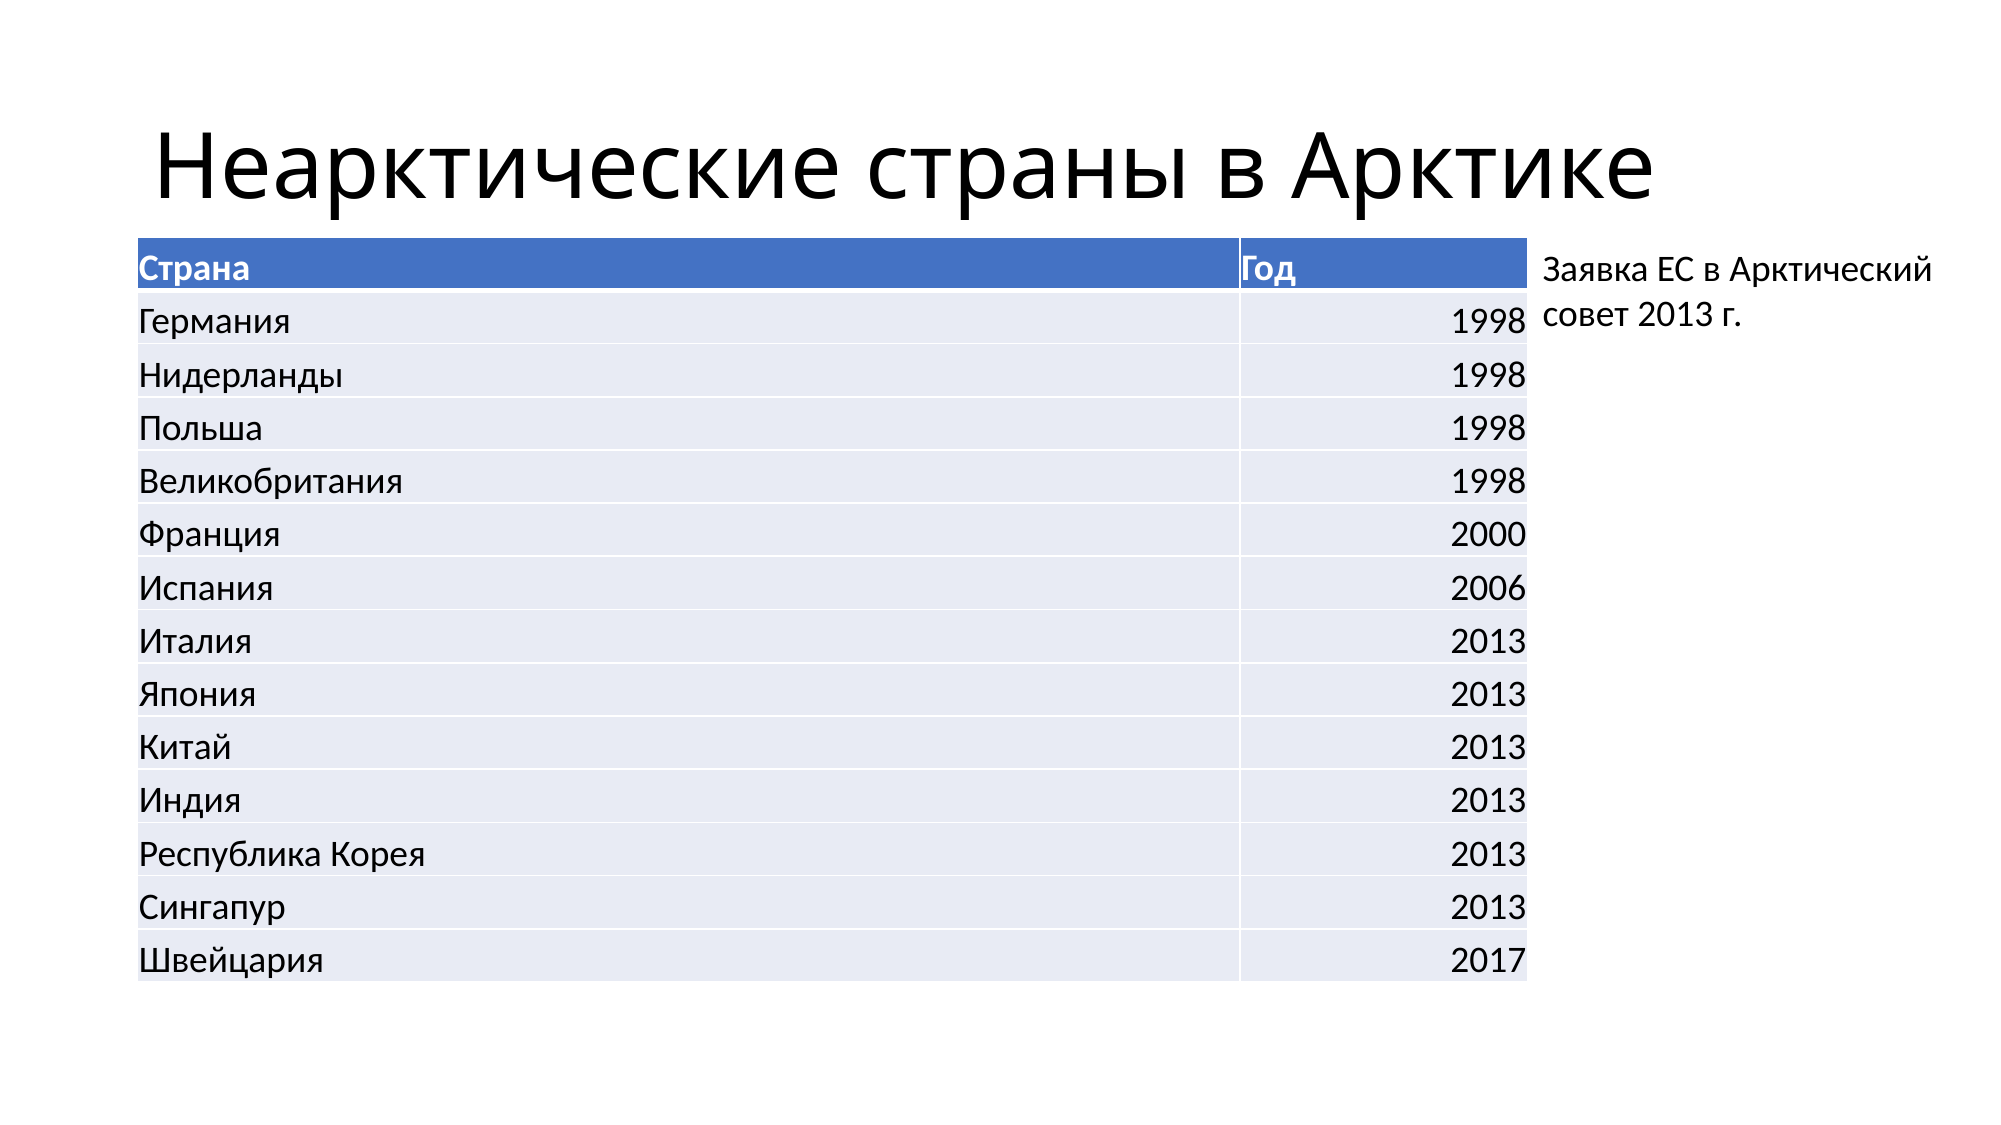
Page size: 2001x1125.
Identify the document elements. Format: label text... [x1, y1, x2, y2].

table_cell Сингапур [138, 876, 1239, 928]
table_cell Китай [138, 717, 1239, 768]
table_cell 2017 [1241, 930, 1527, 981]
table_cell Индия [138, 770, 1239, 822]
table_cell Франция [138, 504, 1239, 555]
table_cell Испания [138, 557, 1239, 609]
table_cell 2013 [1241, 664, 1527, 715]
table_cell Япония [138, 664, 1239, 715]
table_cell Нидерланды [138, 344, 1239, 396]
table_cell 1998 [1241, 293, 1527, 343]
table_cell Великобритания [138, 451, 1239, 502]
table_cell 2013 [1241, 610, 1527, 662]
table_cell Италия [138, 610, 1239, 662]
table_cell 1998 [1241, 451, 1527, 502]
table_cell Германия [138, 293, 1239, 343]
text_box Заявка ЕС в Арктический совет 2013 г. [1527, 237, 1970, 342]
table_header Год [1241, 238, 1527, 288]
table_cell 2013 [1241, 823, 1527, 875]
table_cell Республика Корея [138, 823, 1239, 875]
table_cell 2013 [1241, 717, 1527, 768]
table_cell 2013 [1241, 770, 1527, 822]
table_cell 1998 [1241, 398, 1527, 449]
table_cell Швейцария [138, 930, 1239, 981]
table_cell Польша [138, 398, 1239, 449]
table_cell 2006 [1241, 557, 1527, 609]
table_cell 2000 [1241, 504, 1527, 555]
table_cell 1998 [1241, 344, 1527, 396]
table_header Страна [138, 238, 1239, 288]
table_cell 2013 [1241, 876, 1527, 928]
title Неарктические страны в Арктике [137, 59, 1863, 237]
